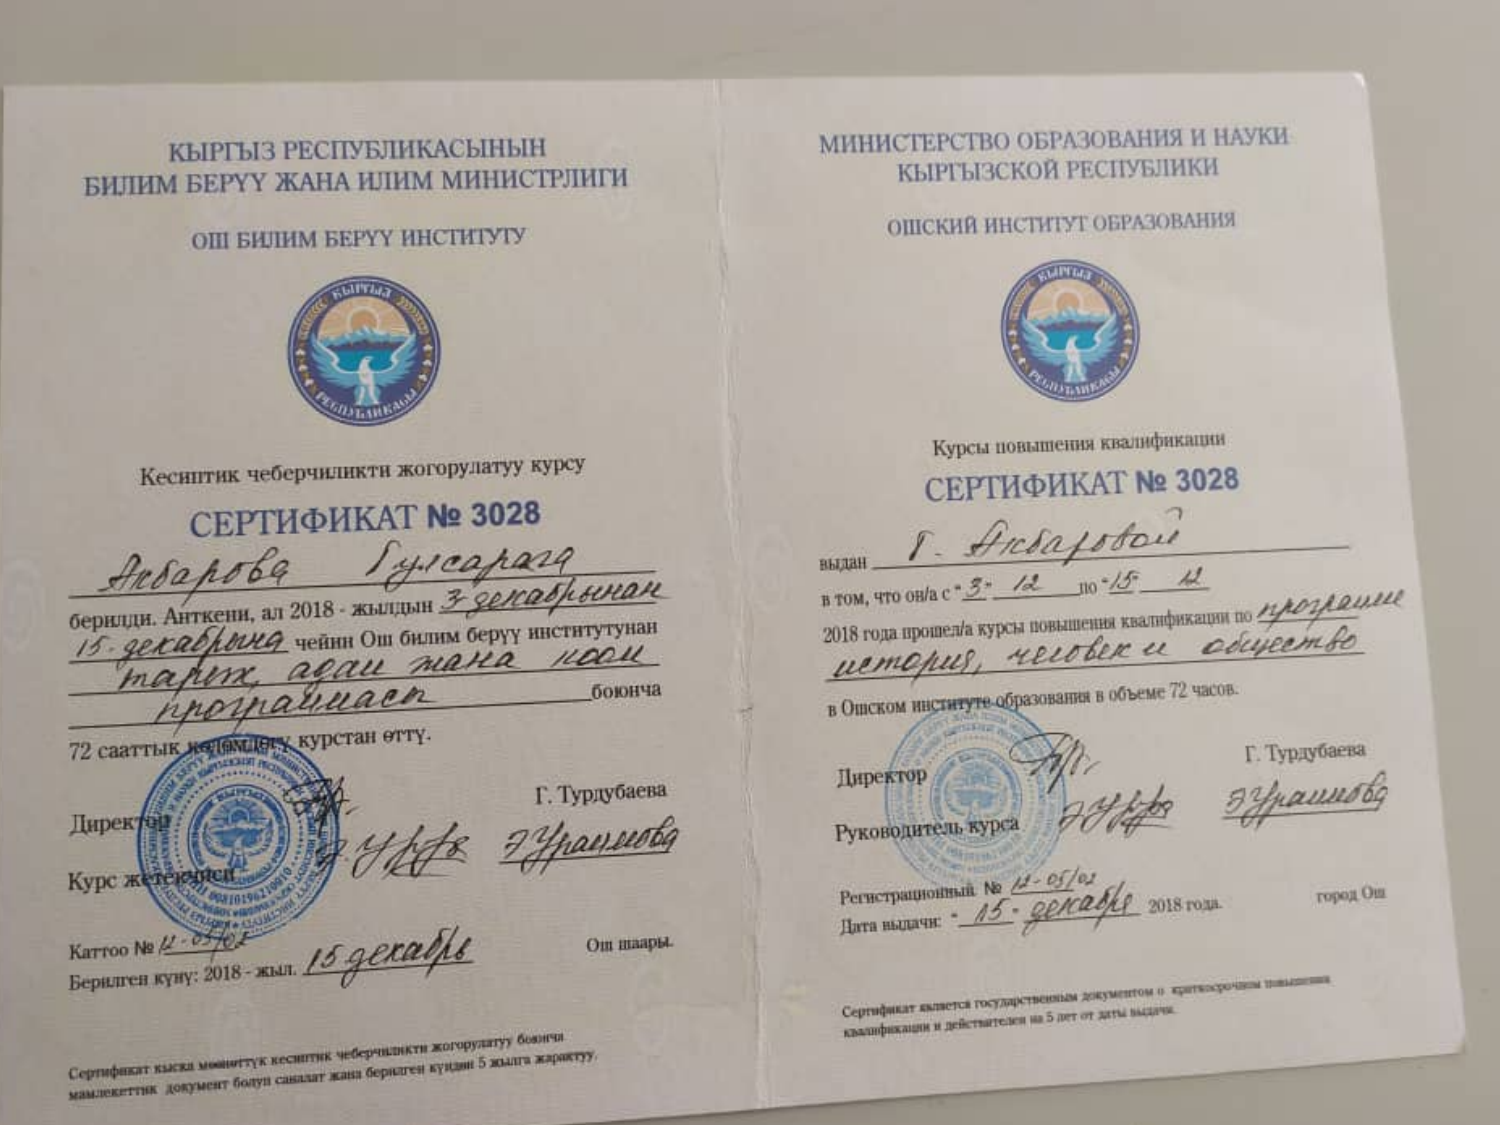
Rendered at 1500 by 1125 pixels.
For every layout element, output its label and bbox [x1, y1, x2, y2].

list [0, 0, 1500, 1125]
